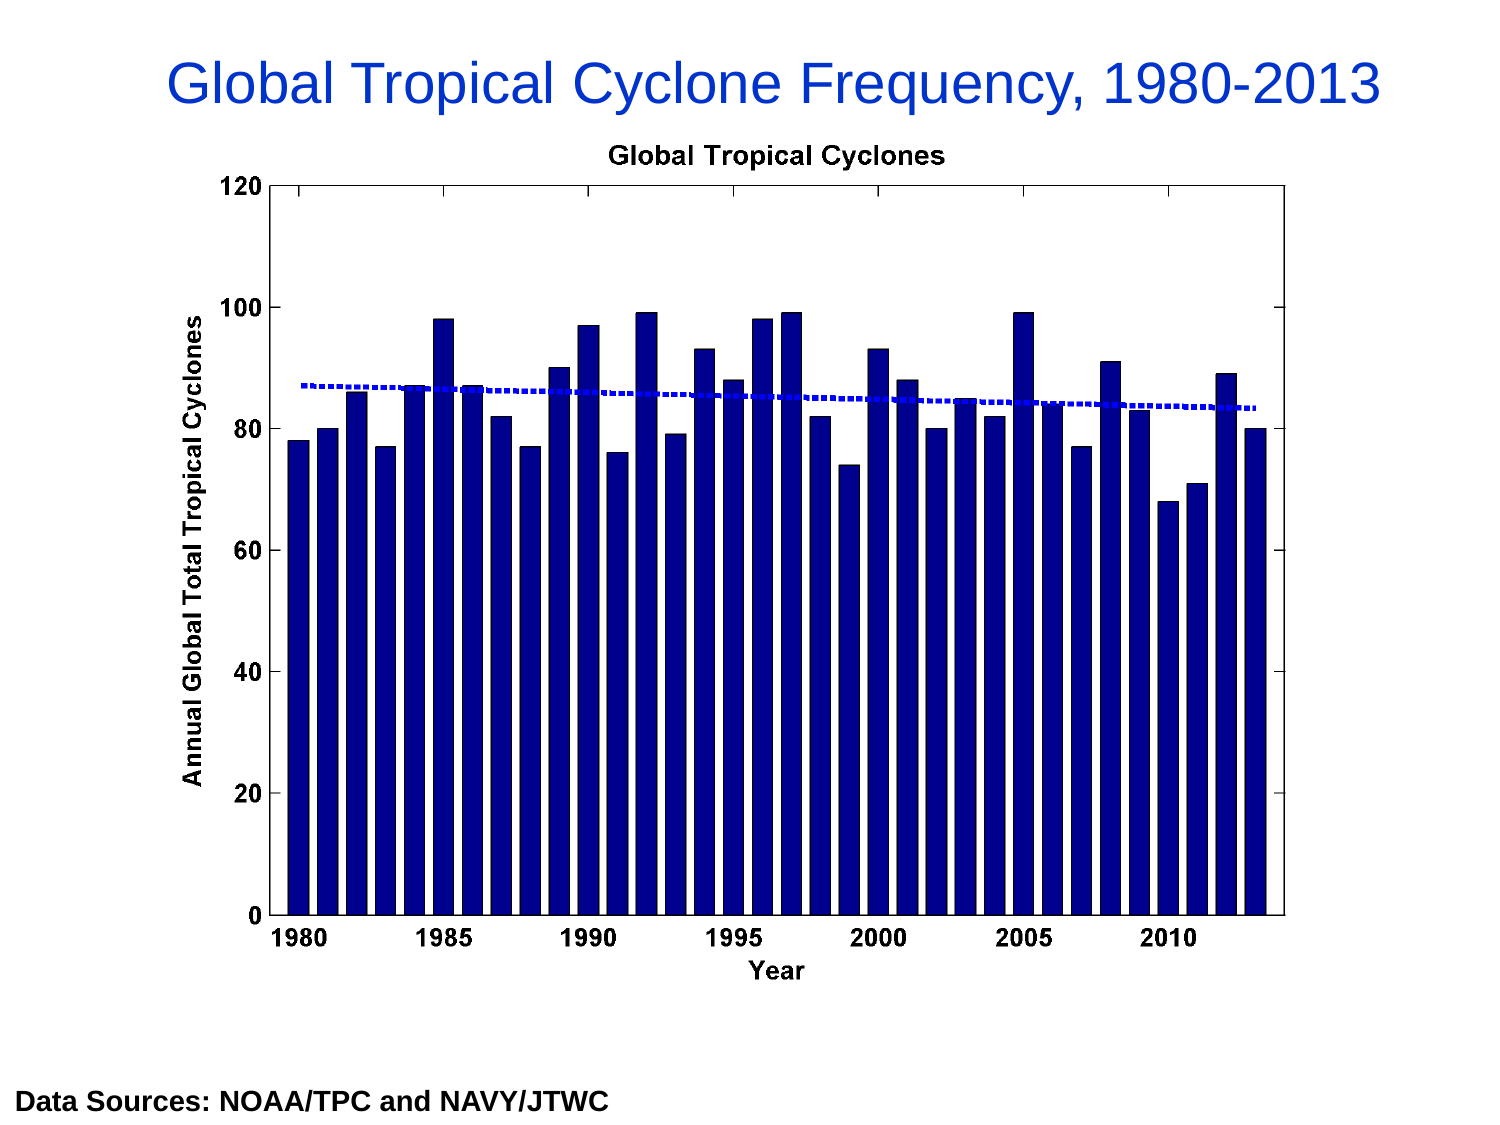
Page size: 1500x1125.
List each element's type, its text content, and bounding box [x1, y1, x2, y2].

picture [99, 118, 1410, 1013]
text_box Global Tropical Cyclone Frequency, 1980-2013 [125, 37, 1425, 123]
text_box Data Sources: NOAA/TPC and NAVY/JTWC [0, 1074, 650, 1125]
